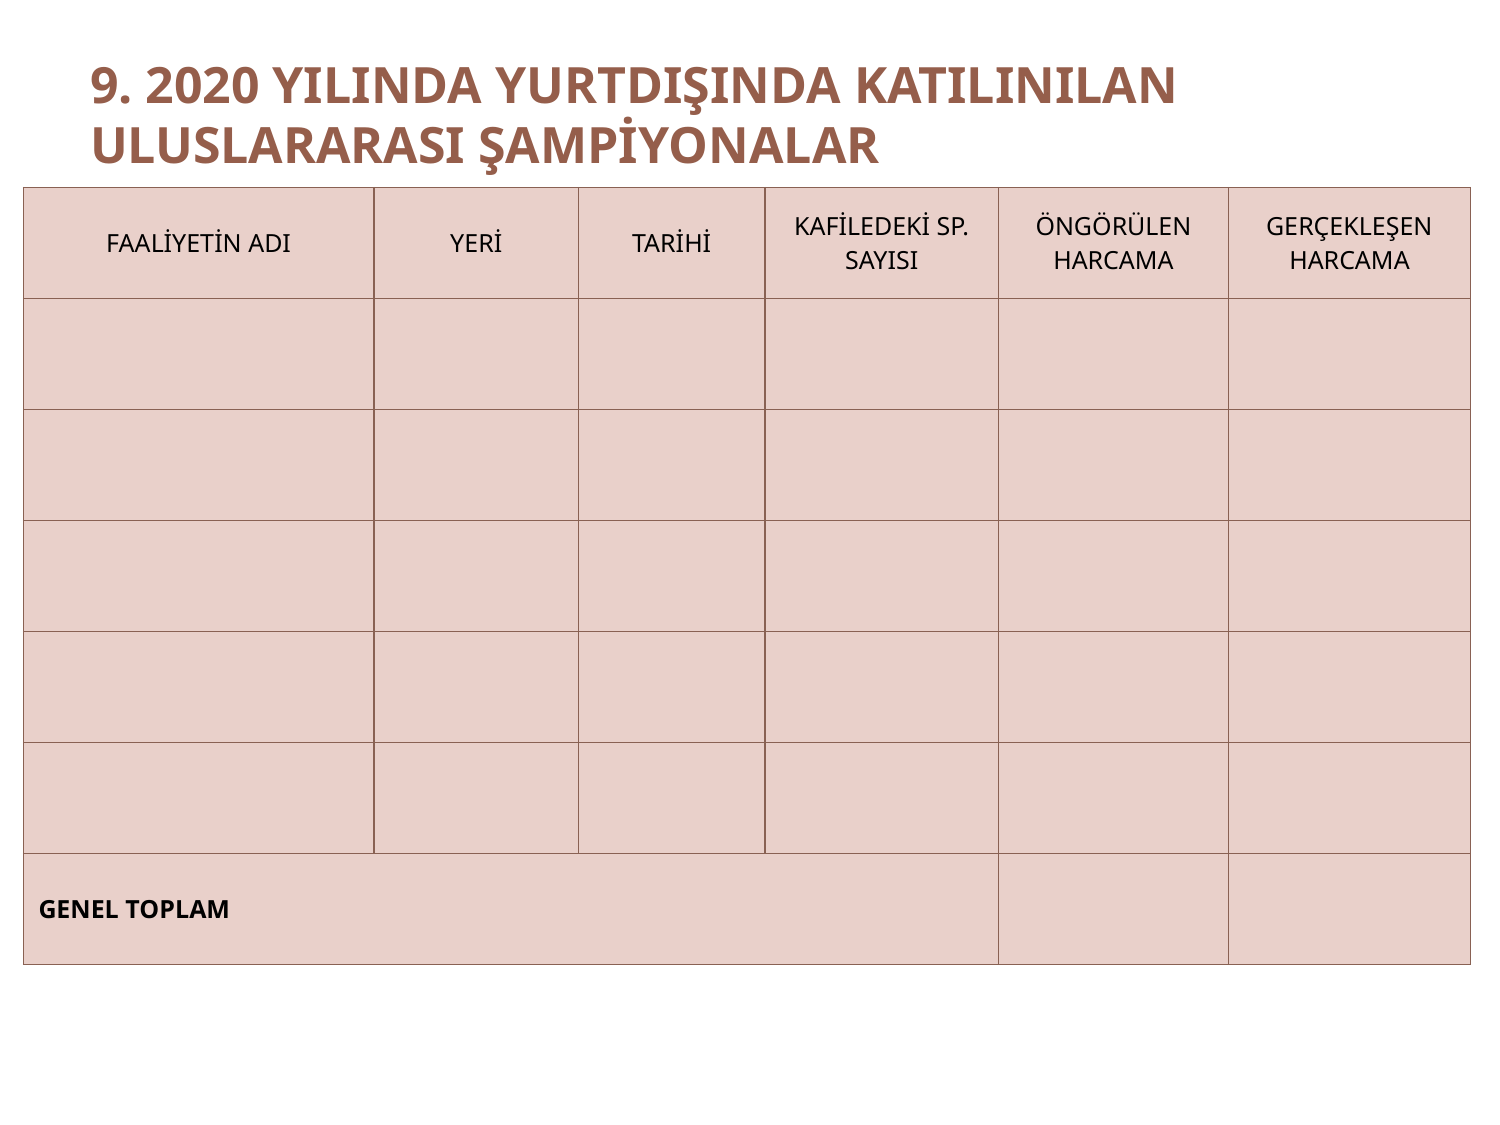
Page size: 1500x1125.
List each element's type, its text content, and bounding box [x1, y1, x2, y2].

table_cell [579, 743, 764, 853]
table_header YERİ [375, 188, 578, 298]
table_cell [375, 410, 578, 520]
table_cell [1229, 632, 1470, 742]
table_cell [766, 743, 998, 853]
table_cell GENEL TOPLAM [24, 854, 998, 964]
table_cell [1229, 299, 1470, 409]
table_cell [375, 521, 578, 631]
table_cell [999, 521, 1228, 631]
table_cell [375, 743, 578, 853]
table_header TARİHİ [579, 188, 764, 298]
table_cell [579, 299, 764, 409]
table_cell [579, 521, 764, 631]
table_cell [24, 299, 373, 409]
table_cell [766, 410, 998, 520]
table_cell [579, 410, 764, 520]
table_header KAFİLEDEKİ SP. SAYISI [766, 188, 998, 298]
table_cell [766, 299, 998, 409]
table_cell [24, 743, 373, 853]
table_cell [375, 299, 578, 409]
table_cell [999, 854, 1228, 964]
table_cell [999, 743, 1228, 853]
table_header GERÇEKLEŞEN HARCAMA [1229, 188, 1470, 298]
table_cell [766, 521, 998, 631]
table_header FAALİYETİN ADI [24, 188, 373, 298]
table_cell [999, 299, 1228, 409]
table_cell [766, 632, 998, 742]
table_cell [375, 632, 578, 742]
table_cell [1229, 521, 1470, 631]
table_header ÖNGÖRÜLEN HARCAMA [999, 188, 1228, 298]
table_cell [1229, 410, 1470, 520]
table_cell [999, 410, 1228, 520]
table_cell [579, 632, 764, 742]
table_cell [24, 632, 373, 742]
table_cell [24, 410, 373, 520]
table_cell [1229, 854, 1470, 964]
title 9. 2020 YILINDA YURTDIŞINDA KATILINILAN ULUSLARARASI ŞAMPİYONALAR [74, 45, 1426, 187]
table_cell [999, 632, 1228, 742]
table_cell [1229, 743, 1470, 853]
table_cell [24, 521, 373, 631]
